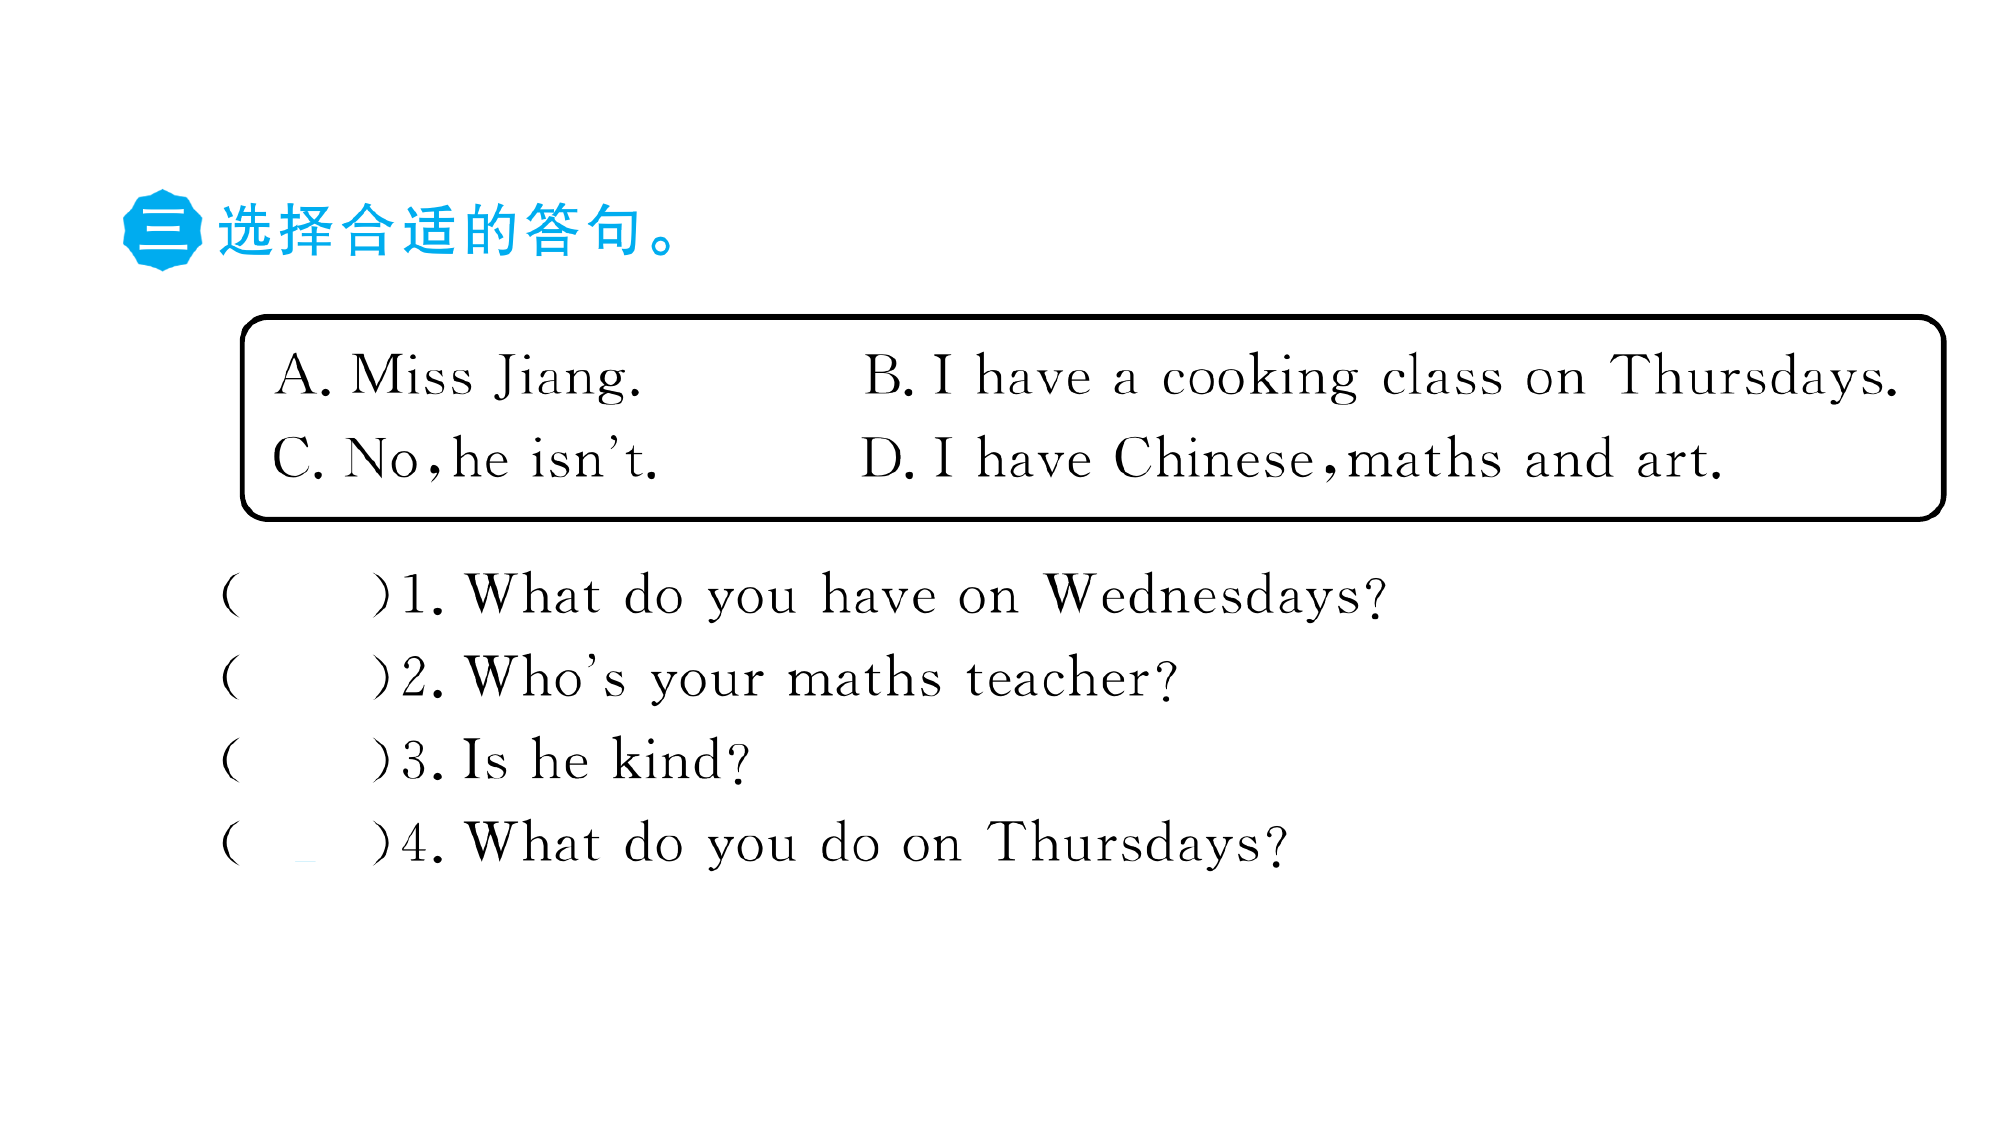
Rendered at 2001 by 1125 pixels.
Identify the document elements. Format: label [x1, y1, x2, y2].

picture [118, 177, 2000, 881]
